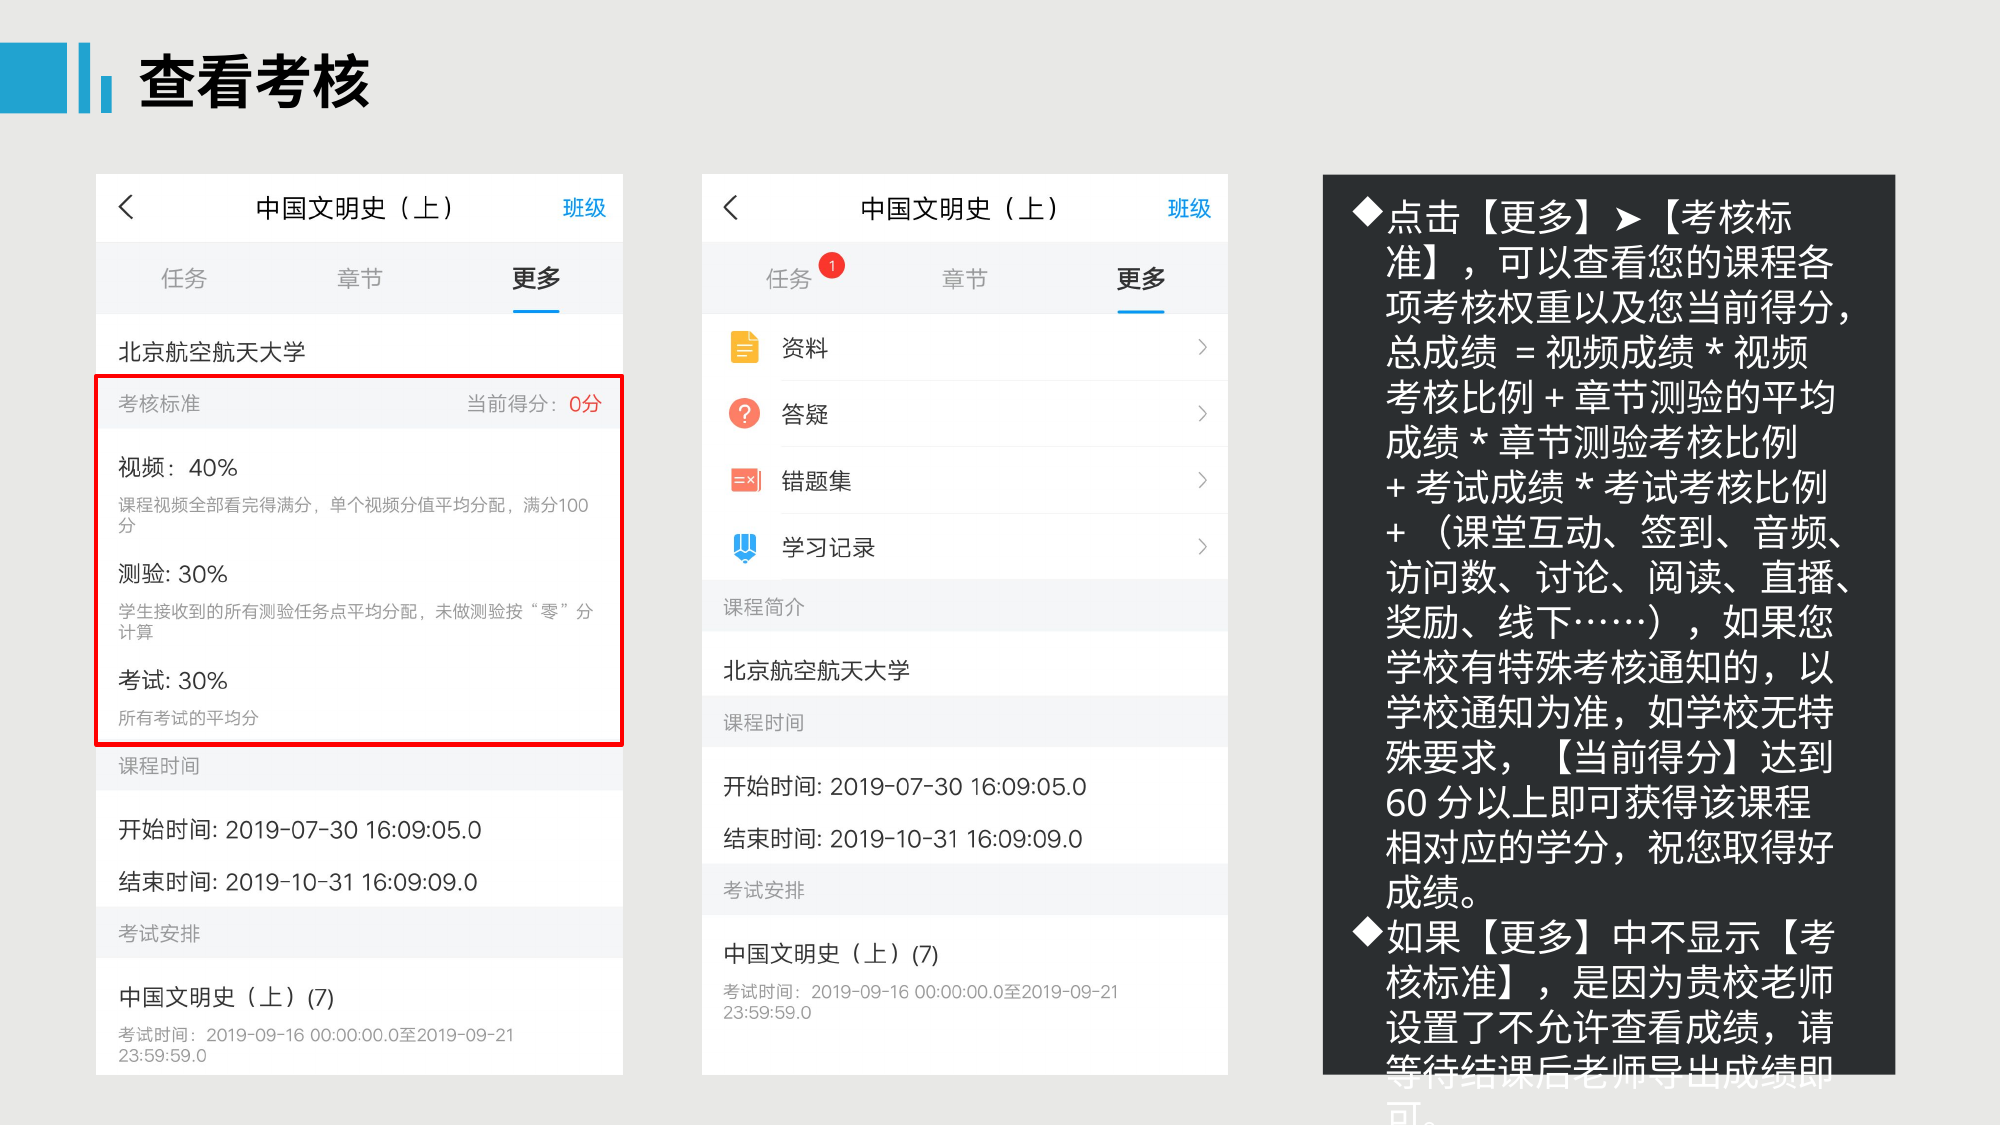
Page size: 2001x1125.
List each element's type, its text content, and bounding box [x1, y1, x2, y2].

text_box [99, 74, 114, 115]
text_box [0, 41, 69, 116]
text_box [77, 41, 92, 116]
text_box 点击【更多】➤【考核标准】，可以查看您的课程各项考核权重以及您当前得分，总成绩 =视频成绩*视频考核比例+章节测验的平均成绩*章节测验考核比例+考试成绩*考试考核比例+（课堂互动、签到、音频、访问数、讨论、阅读、直播、奖励、线下……），如果您学校有特殊考核通知的，以学校通知为准，如学校无特殊要求，【当前得分】达到60分以上即可获得该课程相对应的学分，祝您取得好成绩。 如果【更多】中不显示【考核标准】，是因为贵校老师设置了不允许查看成绩，请等待结课后老师导出成绩即可。 [1334, 186, 1859, 1125]
text_box 查看考核 [123, 38, 473, 124]
picture [701, 174, 1228, 1075]
picture [95, 174, 623, 1075]
text_box [1321, 173, 1897, 1077]
